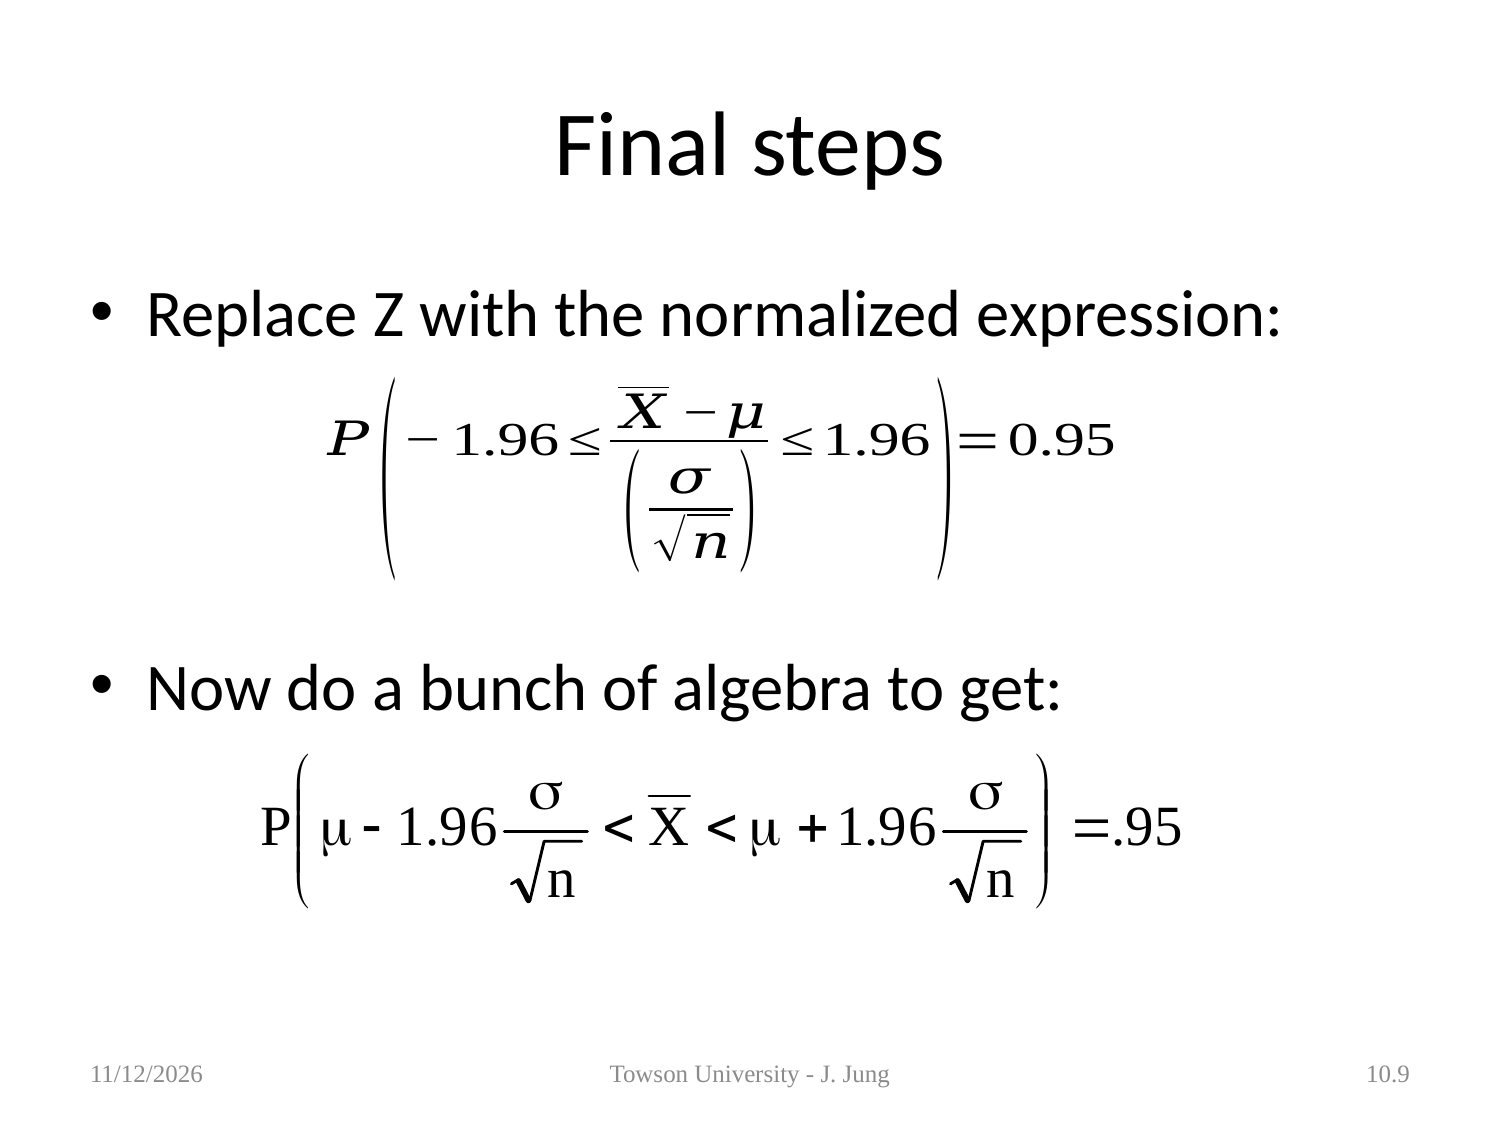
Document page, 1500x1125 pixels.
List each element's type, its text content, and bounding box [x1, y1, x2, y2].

slide_number 10.9 [1074, 1042, 1425, 1103]
footer Towson University - J. Jung [512, 1042, 988, 1103]
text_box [249, 737, 1193, 926]
list Replace Z with the normalized expression: Now do a bunch of algebra to get: [75, 262, 1425, 1005]
title Final steps [75, 45, 1425, 233]
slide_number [75, 1042, 425, 1103]
